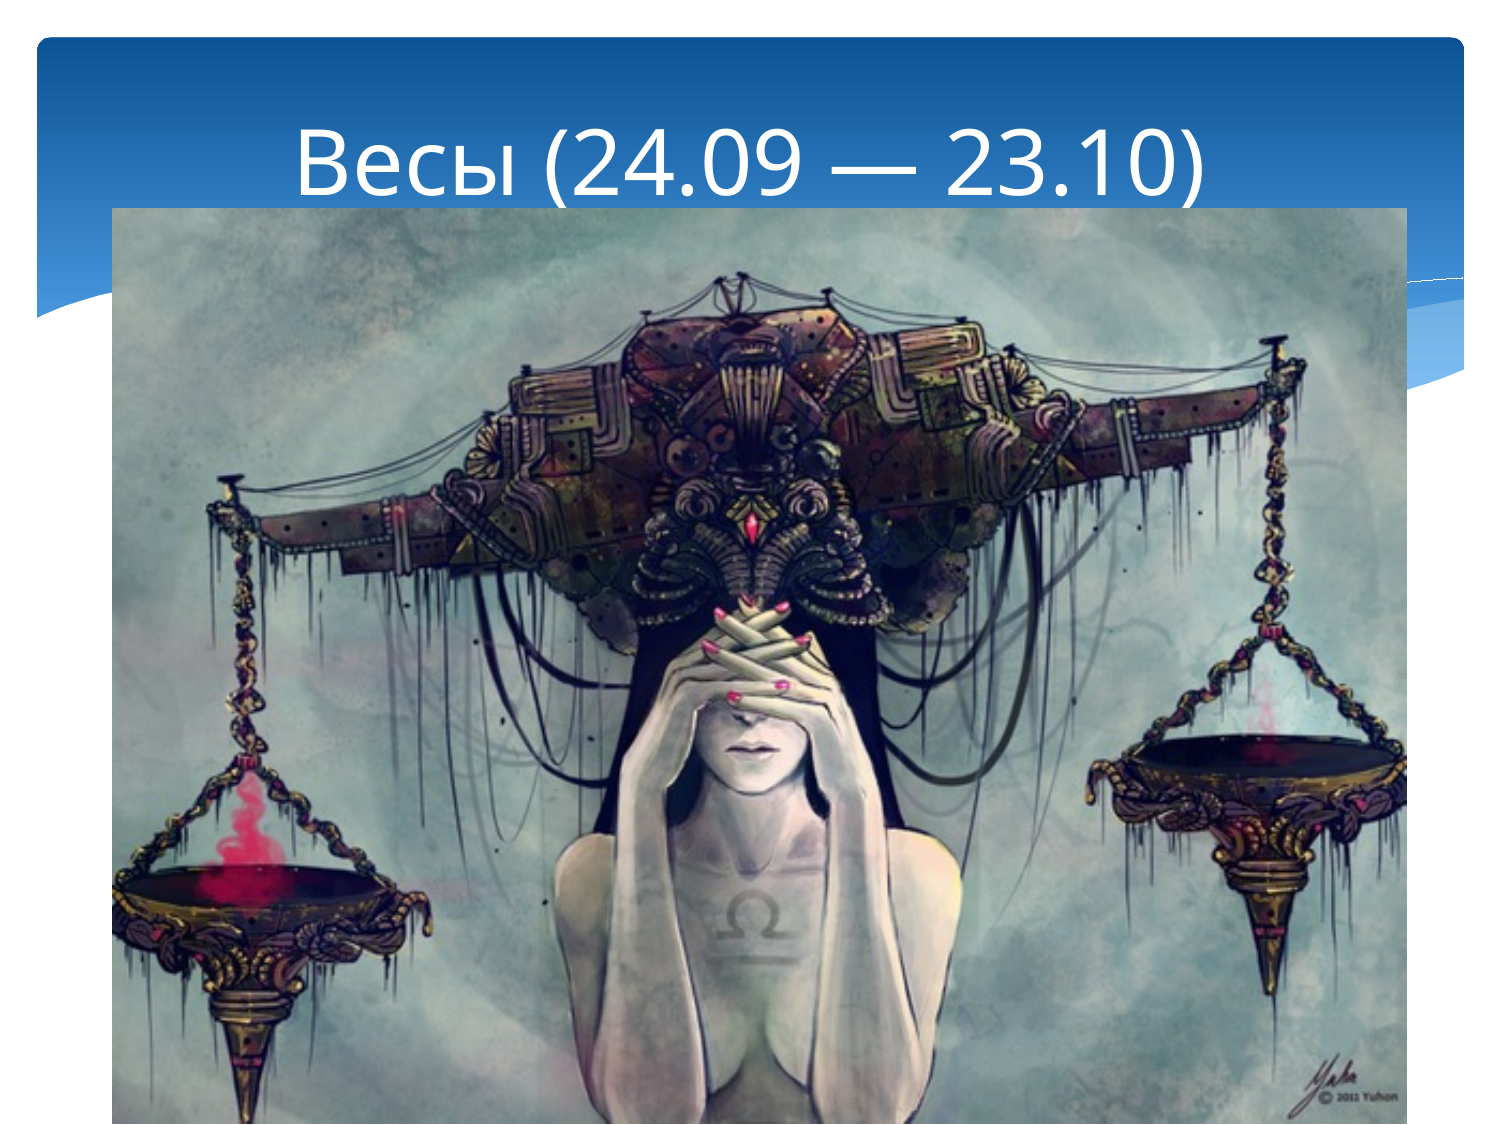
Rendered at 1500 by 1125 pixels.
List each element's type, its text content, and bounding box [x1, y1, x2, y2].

picture [111, 207, 1408, 1124]
title Весы (24.09 — 23.10) [75, 55, 1425, 261]
